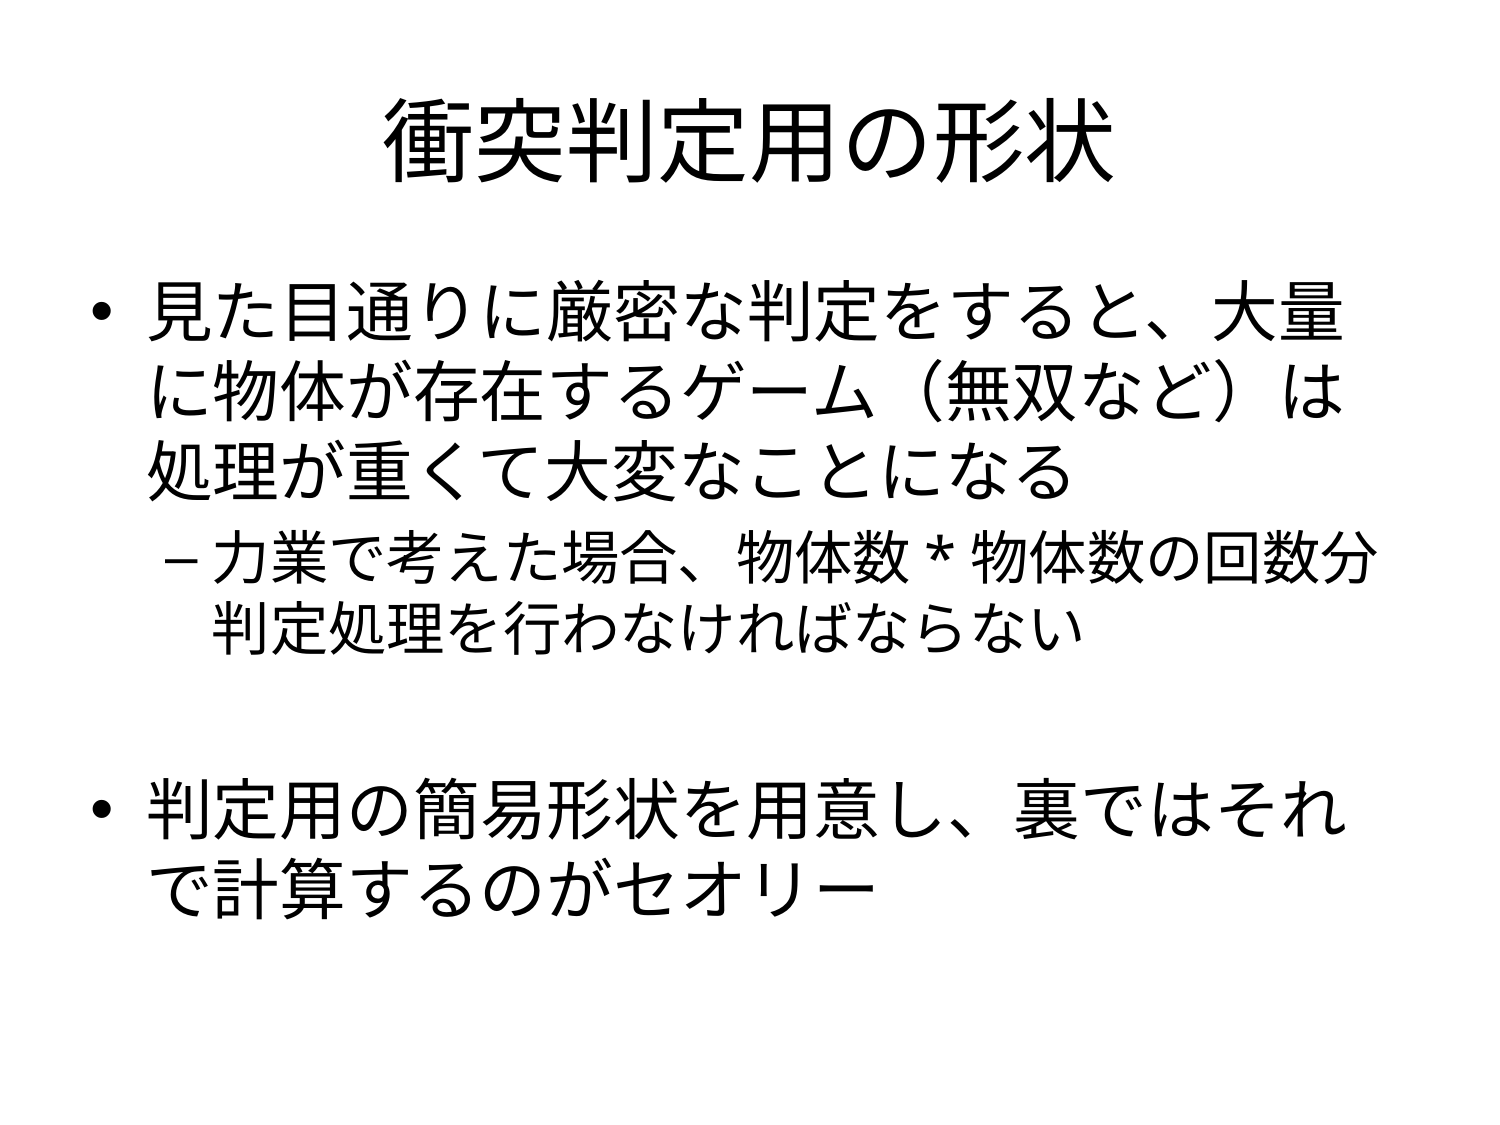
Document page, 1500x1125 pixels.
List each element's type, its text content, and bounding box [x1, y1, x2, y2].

list 見た目通りに厳密な判定をすると、大量に物体が存在するゲーム（無双など）は処理が重くて大変なことになる 力業で考えた場合、物体数*物体数の回数分判定処理を行わなければならない 判定用の簡易形状を用意し、裏ではそれで計算するのがセオリー [75, 262, 1425, 1005]
title 衝突判定用の形状 [75, 45, 1425, 233]
